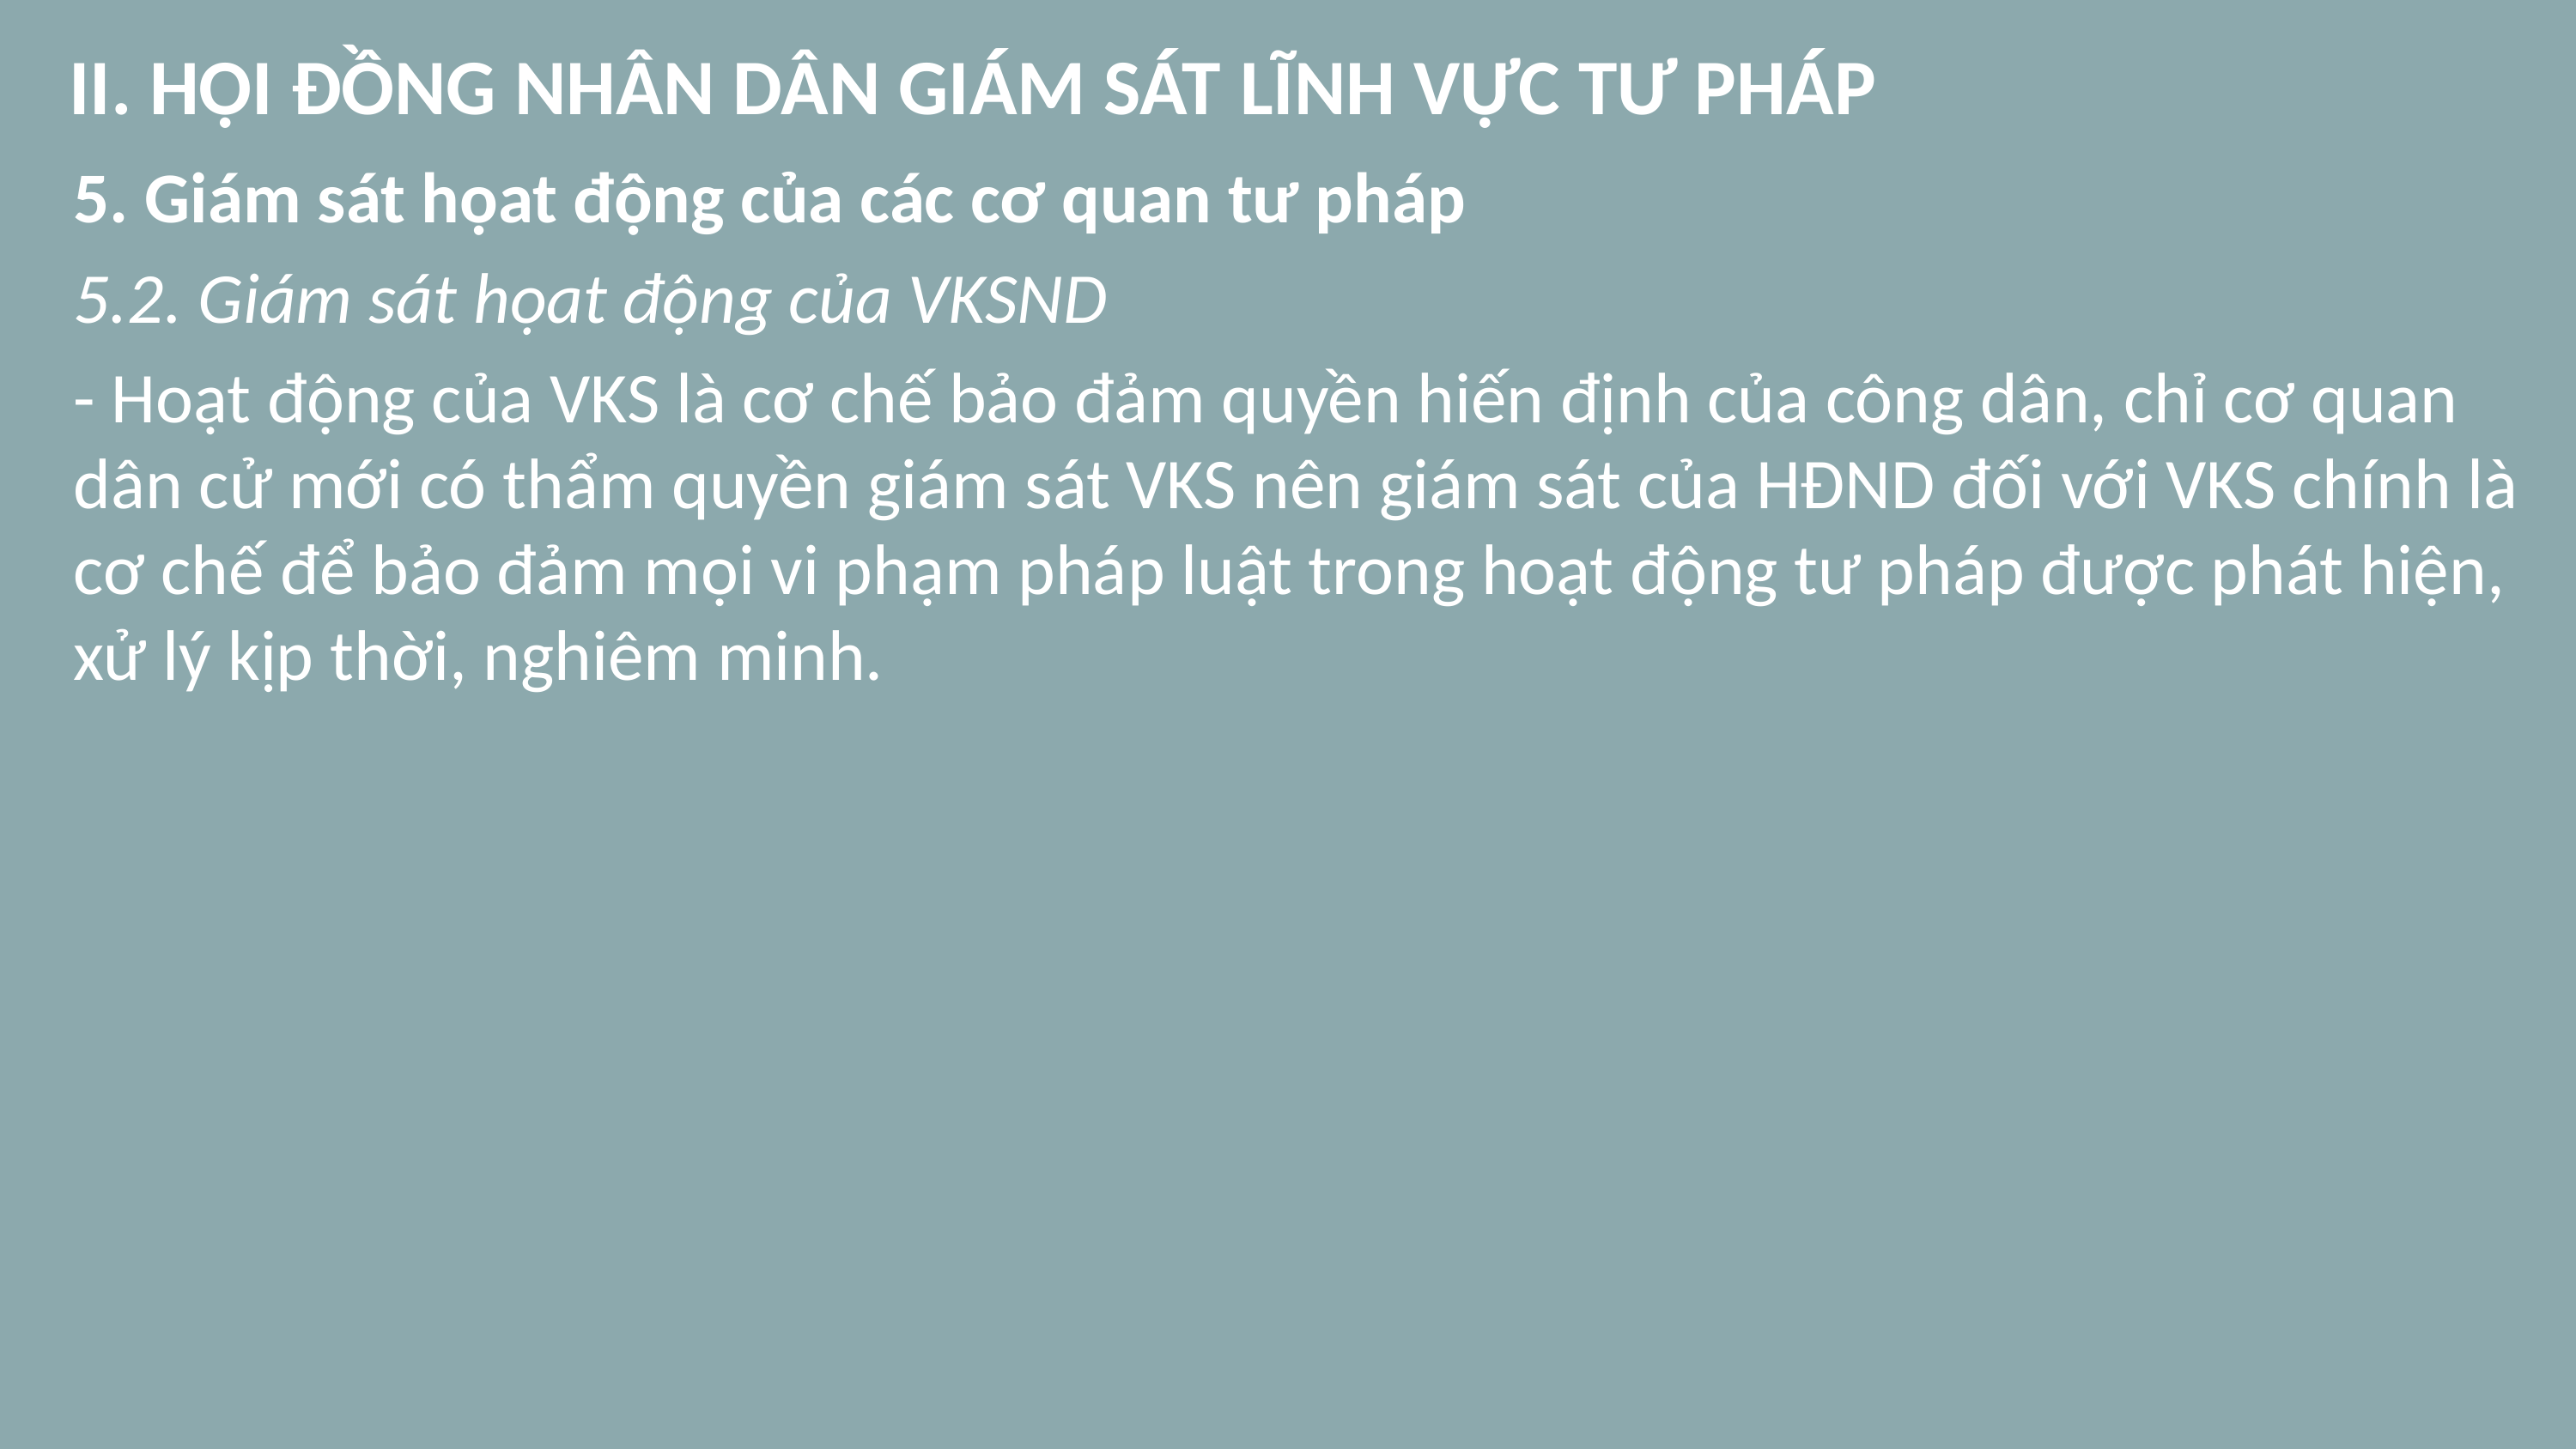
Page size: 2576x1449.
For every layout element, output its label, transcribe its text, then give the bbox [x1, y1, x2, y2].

title II. HỘI ĐỒNG NHÂN DÂN GIÁM SÁT LĨNH VỰC TƯ PHÁP [56, 3, 2536, 164]
list 5. Giám sát họat động của các cơ quan tư pháp 5.2. Giám sát họat động của VKSND - Hoạt động của VKS là cơ chế bảo đảm quyền hiến định của công dân, chỉ cơ quan dân cử mới có thẩm quyền giám sát VKS nên giám sát của HĐND đối với VKS chính là cơ chế để bảo đảm mọi vi phạm pháp luật trong hoạt động tư pháp được phát hiện, xử lý kịp thời, nghiêm minh. [60, 144, 2541, 1339]
